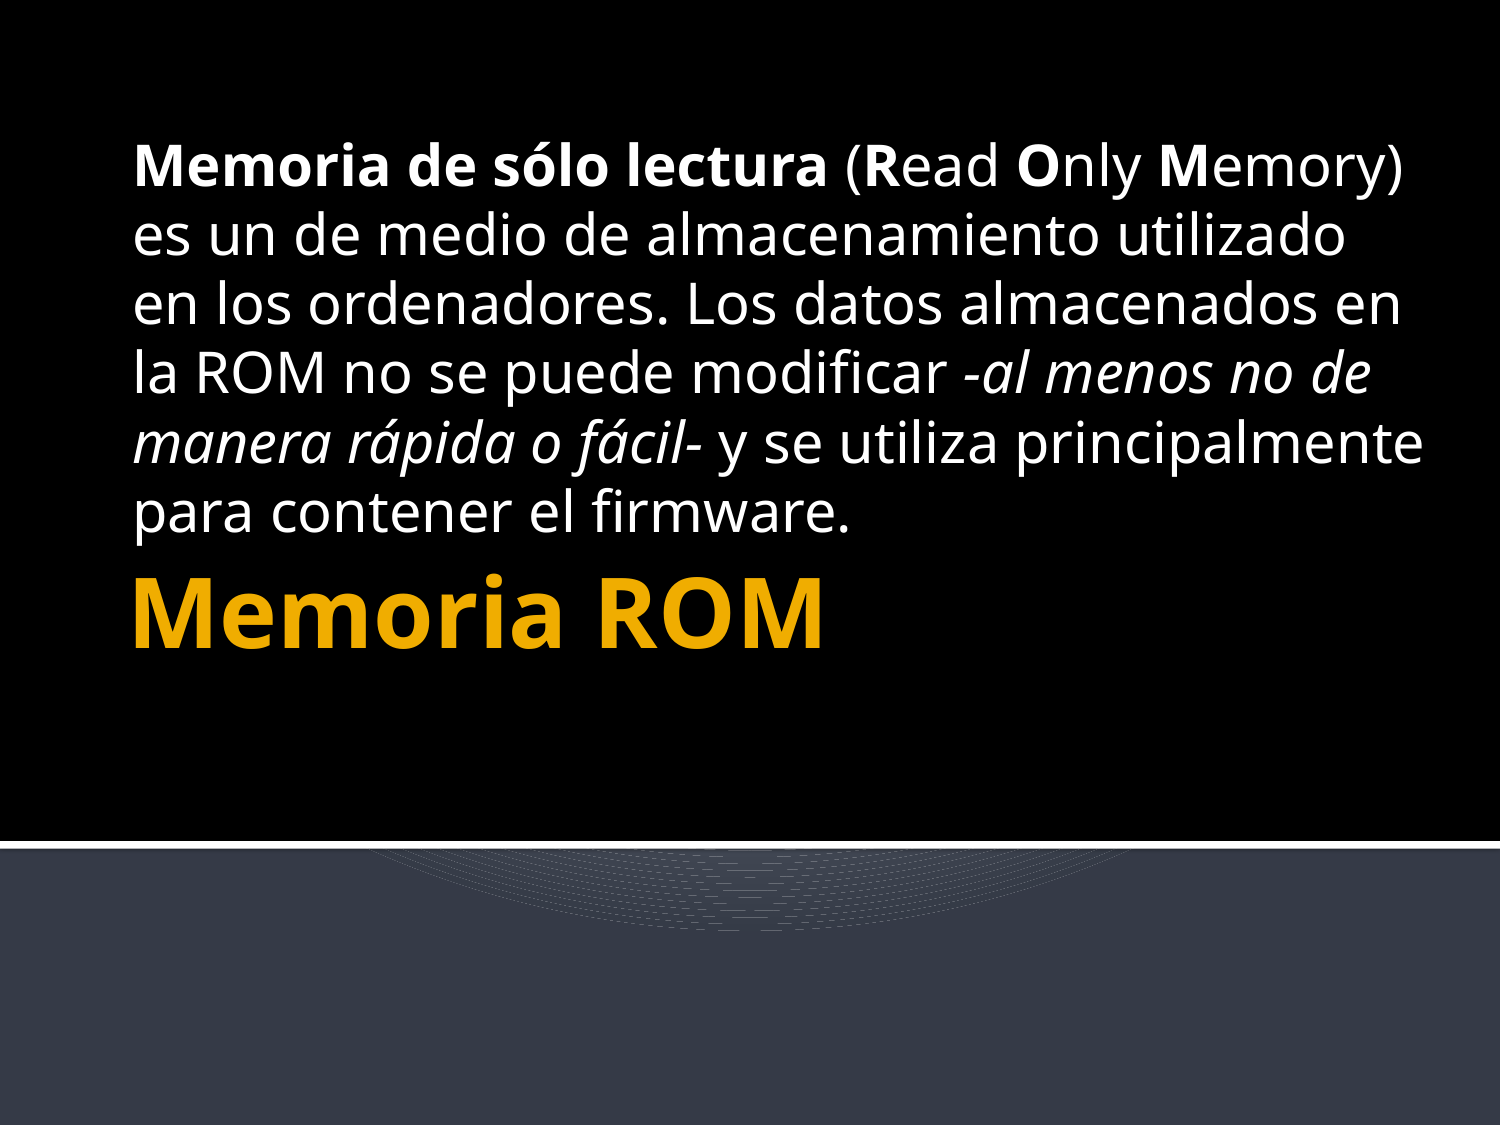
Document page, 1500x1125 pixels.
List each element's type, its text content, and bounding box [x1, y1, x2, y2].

subtitle Memoria de sólo lectura (Read Only Memory) es un de medio de almacenamiento utilizado en los ordenadores. Los datos almacenados en la ROM no se puede modificar -al menos no de manera rápida o fácil- y se utiliza principalmente para contener el firmware. [112, 128, 1438, 546]
title Memoria ROM [112, 550, 1438, 825]
